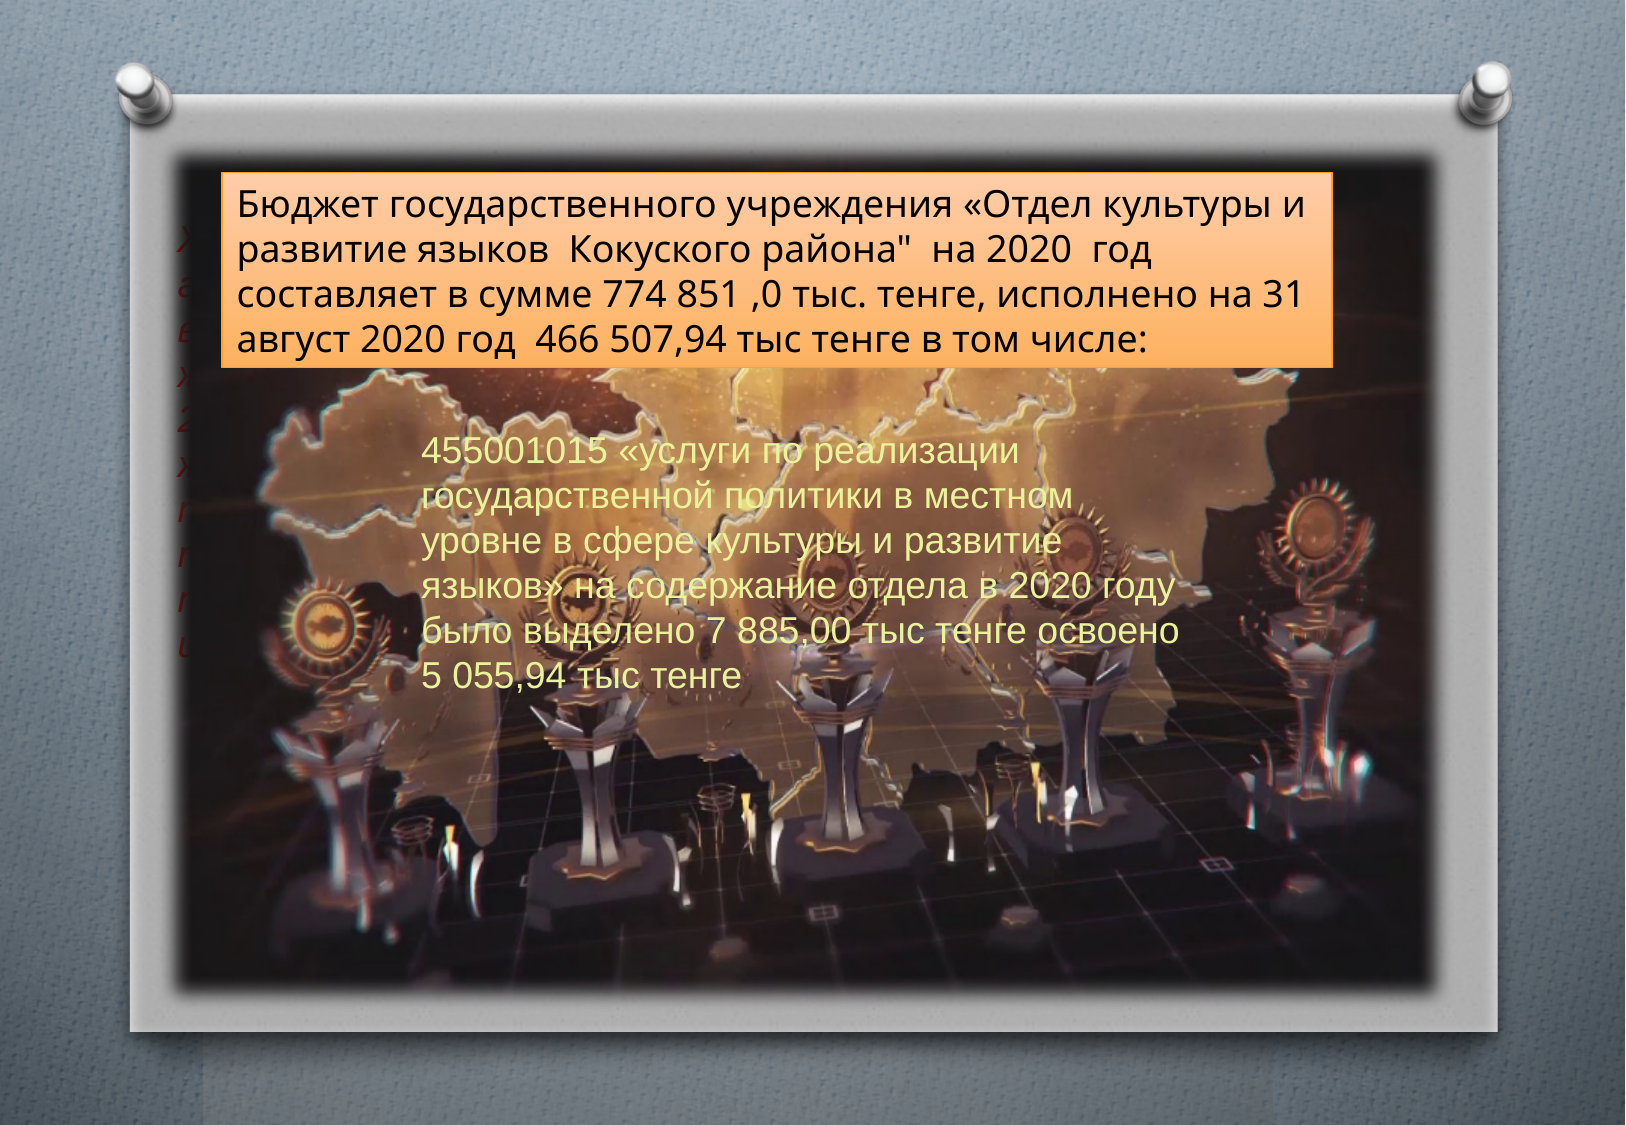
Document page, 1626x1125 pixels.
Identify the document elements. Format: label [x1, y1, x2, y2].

picture [83, 29, 1454, 1012]
picture [1429, 34, 1556, 157]
